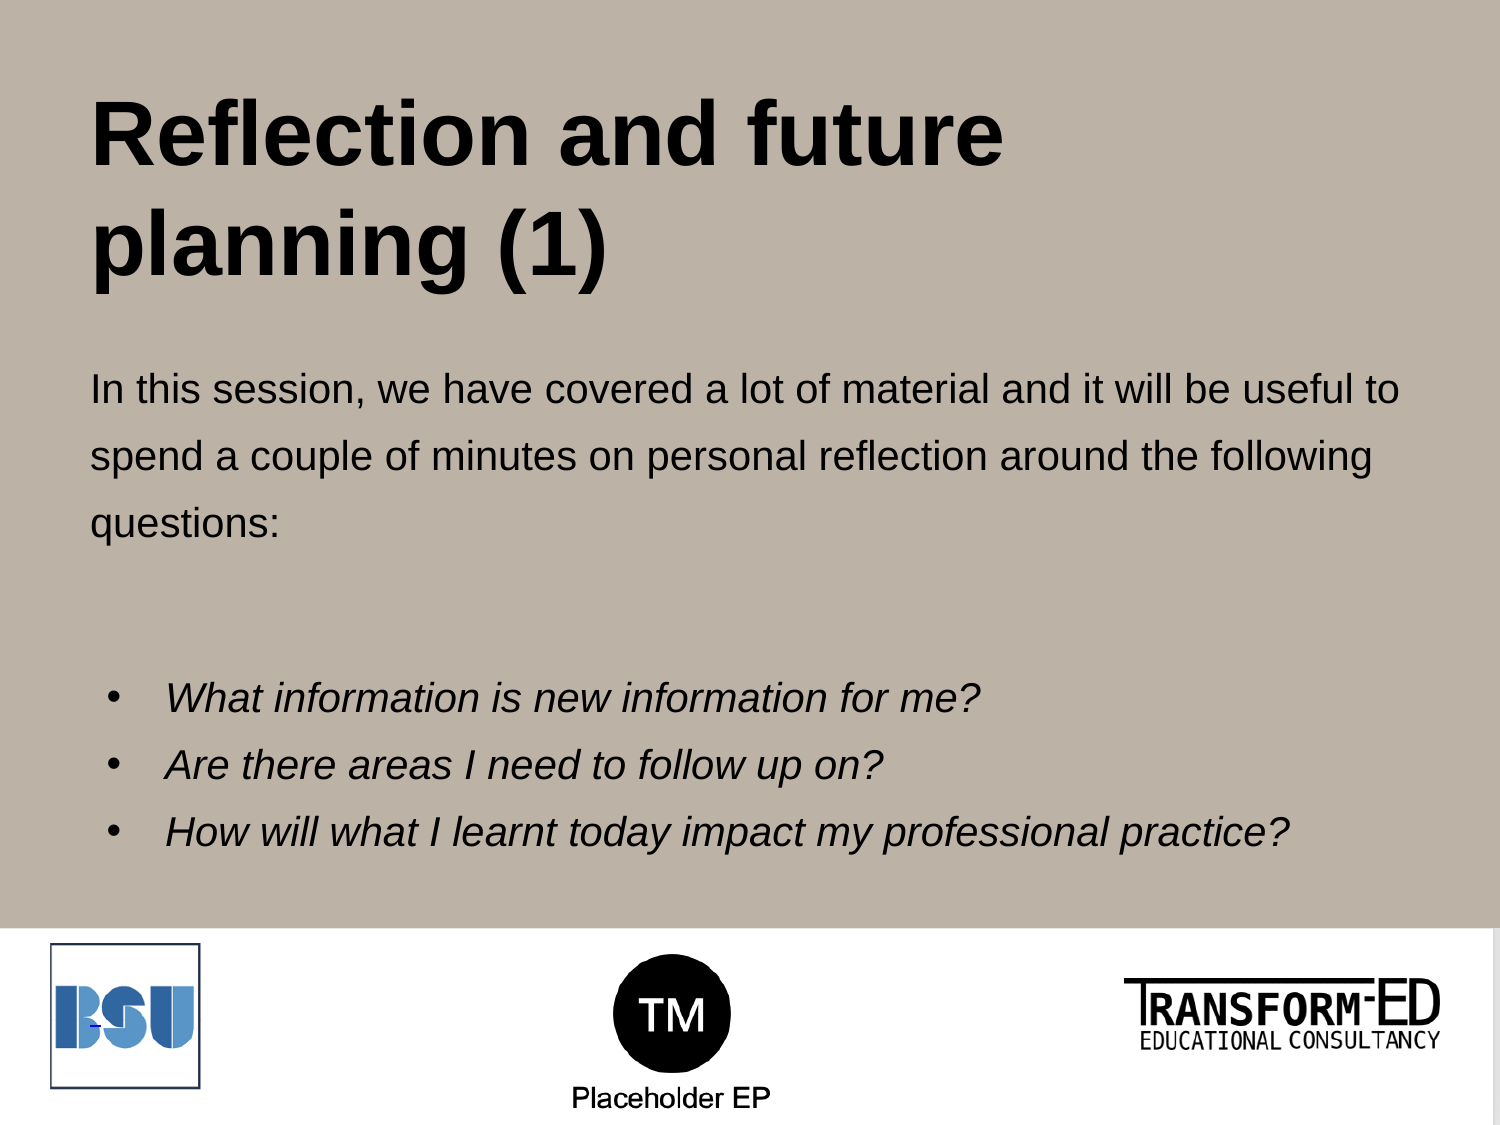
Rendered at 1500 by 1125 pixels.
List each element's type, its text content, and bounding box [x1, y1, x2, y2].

picture [0, 0, 1500, 1125]
title Reflection and future planning (1) [75, 66, 1425, 233]
list In this session, we have covered a lot of material and it will be useful to spend a couple of minutes on personal reflection around the following questions: What information is new information for me? Are there areas I need to follow up on? How will what I learnt today impact my professional practice? [75, 337, 1463, 927]
